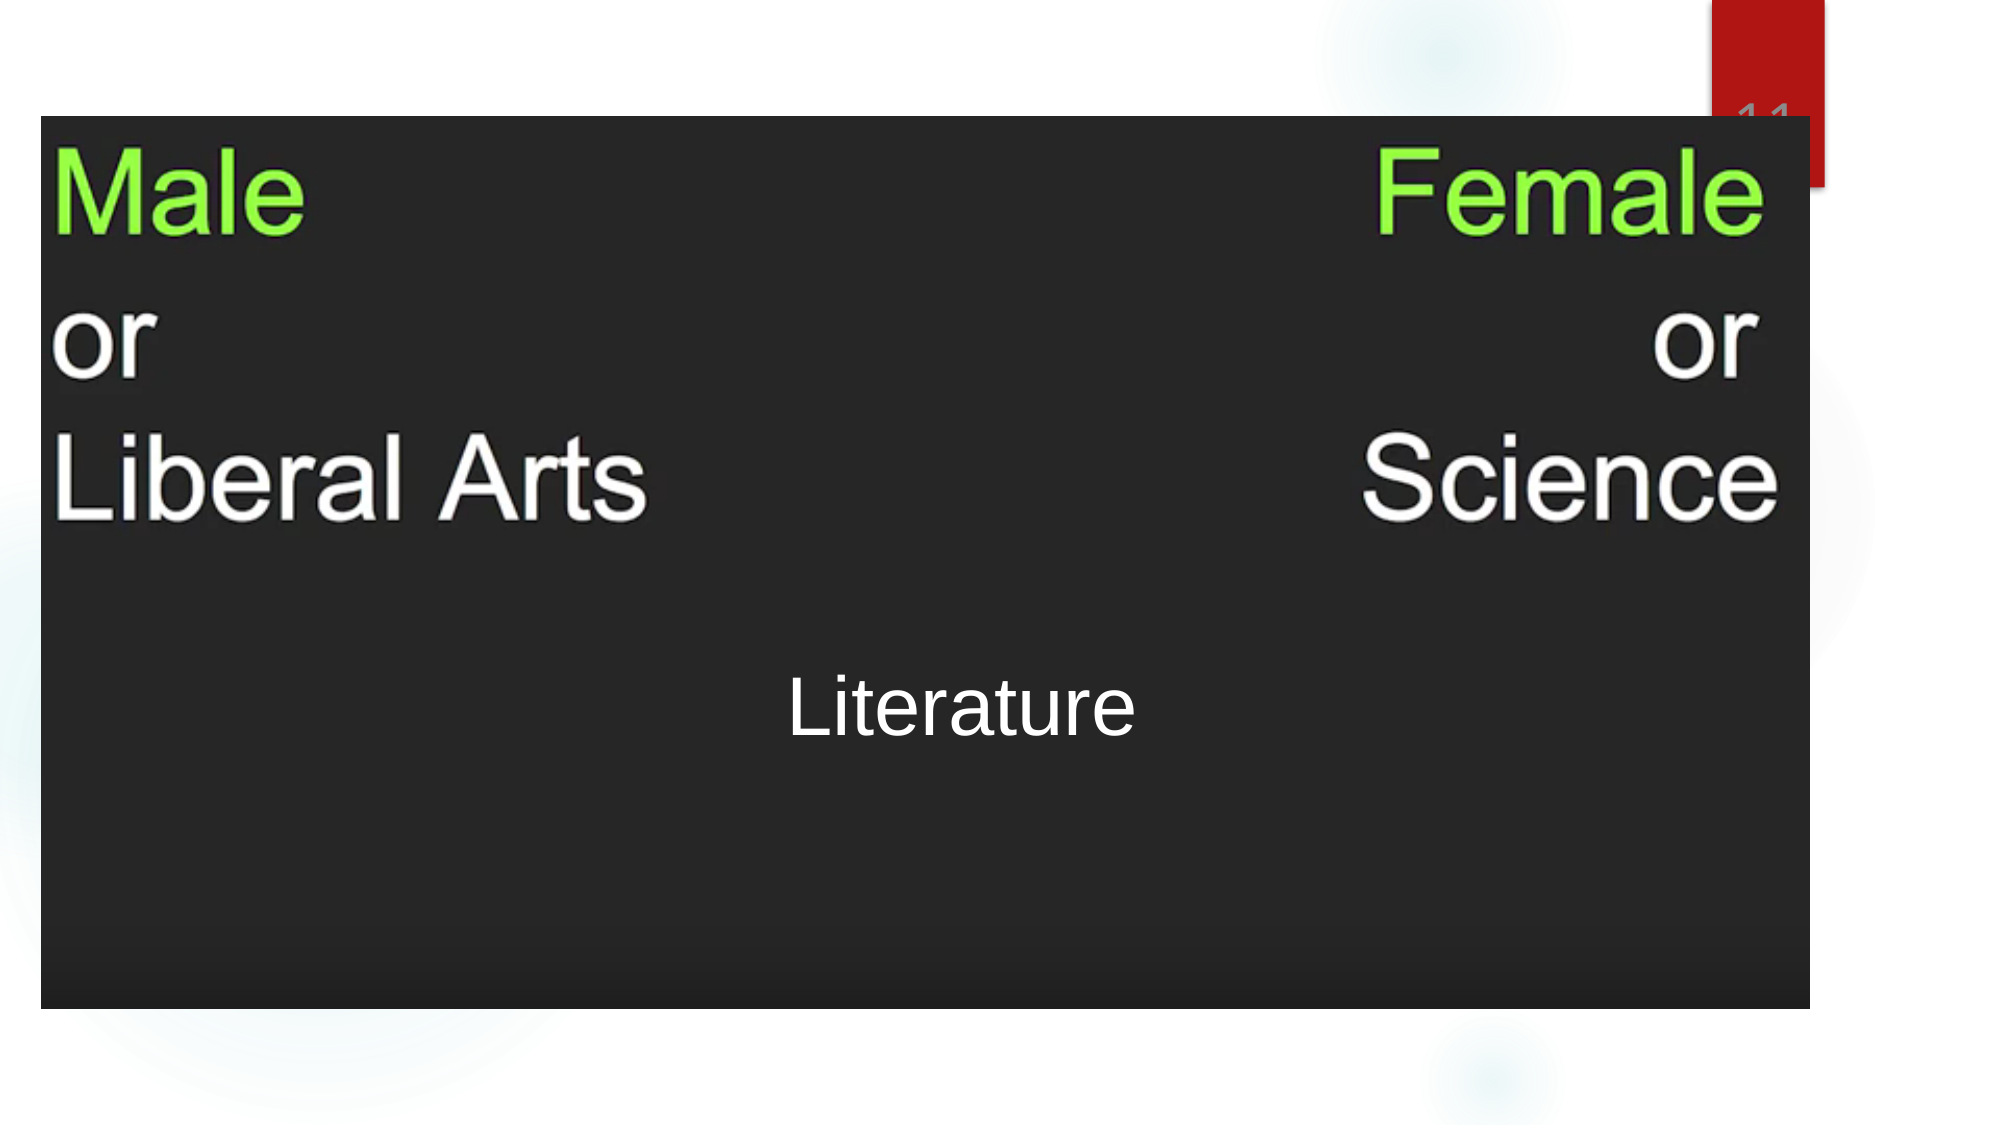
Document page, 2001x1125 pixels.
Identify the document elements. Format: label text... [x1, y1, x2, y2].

slide_number 11 [1698, 48, 1836, 175]
picture [0, 0, 1811, 1125]
